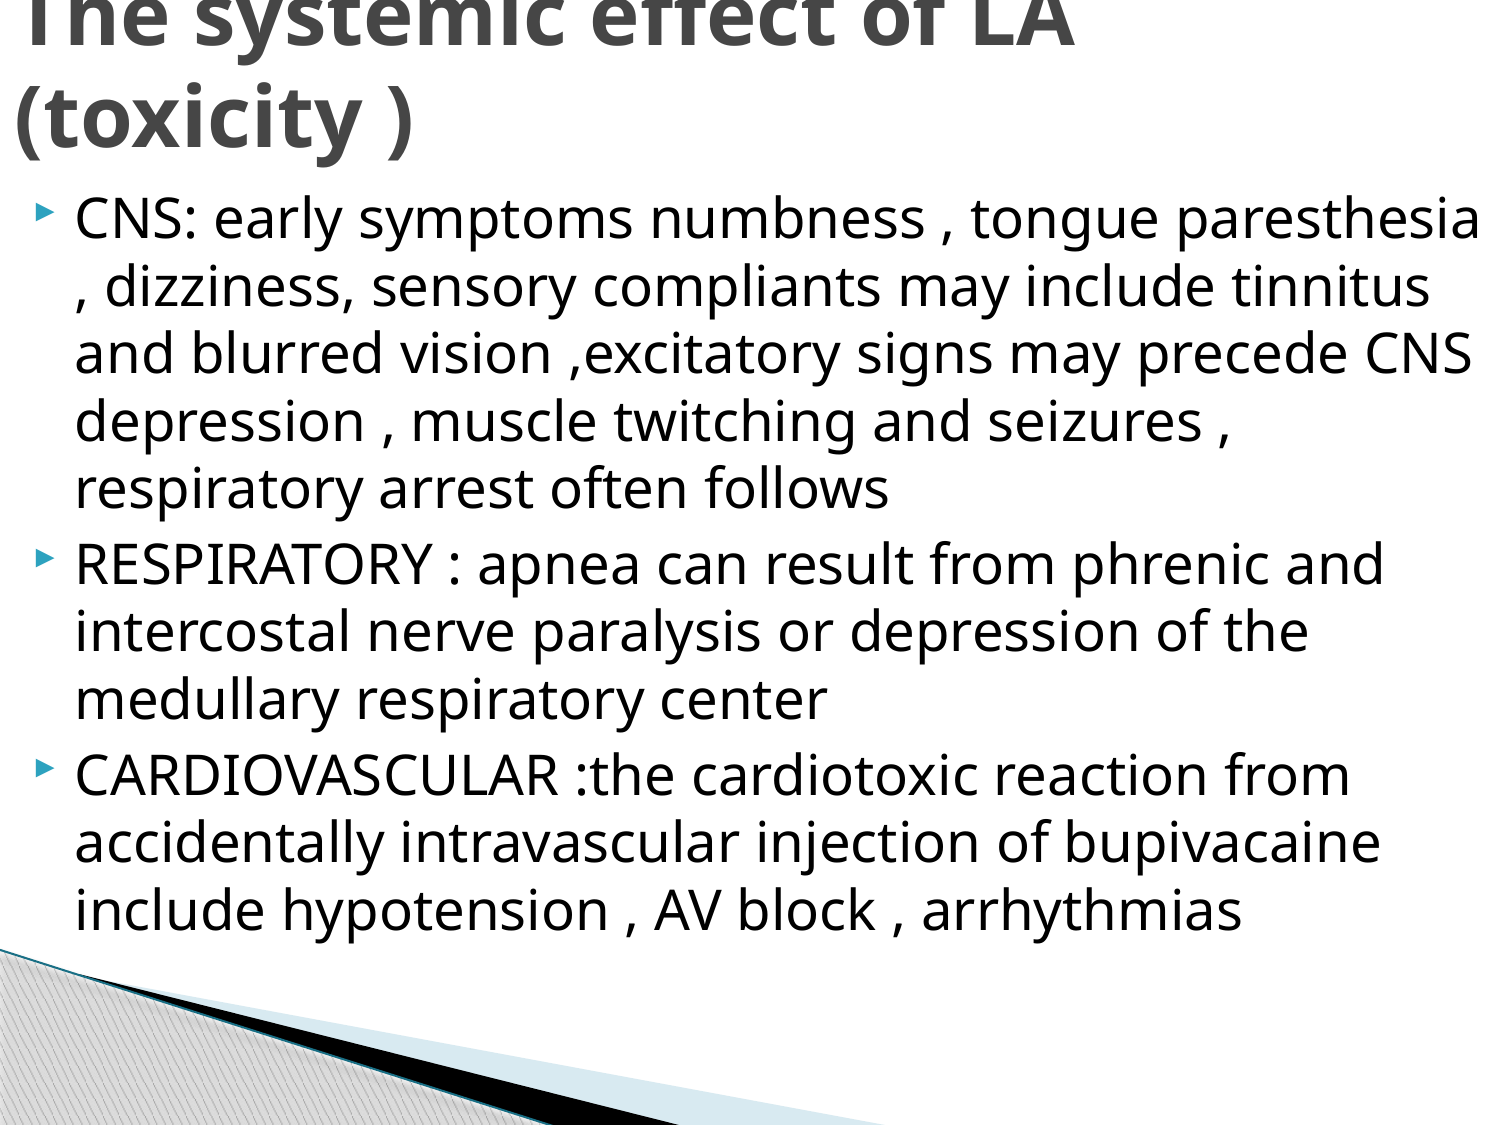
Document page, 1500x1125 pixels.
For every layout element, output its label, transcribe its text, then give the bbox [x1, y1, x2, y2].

list CNS: early symptoms numbness , tongue paresthesia , dizziness, sensory compliants may include tinnitus and blurred vision ,excitatory signs may precede CNS depression , muscle twitching and seizures , respiratory arrest often follows RESPIRATORY : apnea can result from phrenic and intercostal nerve paralysis or depression of the medullary respiratory center CARDIOVASCULAR :the cardiotoxic reaction from accidentally intravascular injection of bupivacaine include hypotension , AV block , arrhythmias [0, 174, 1500, 1125]
title The systemic effect of LA (toxicity ) [0, 0, 1500, 125]
